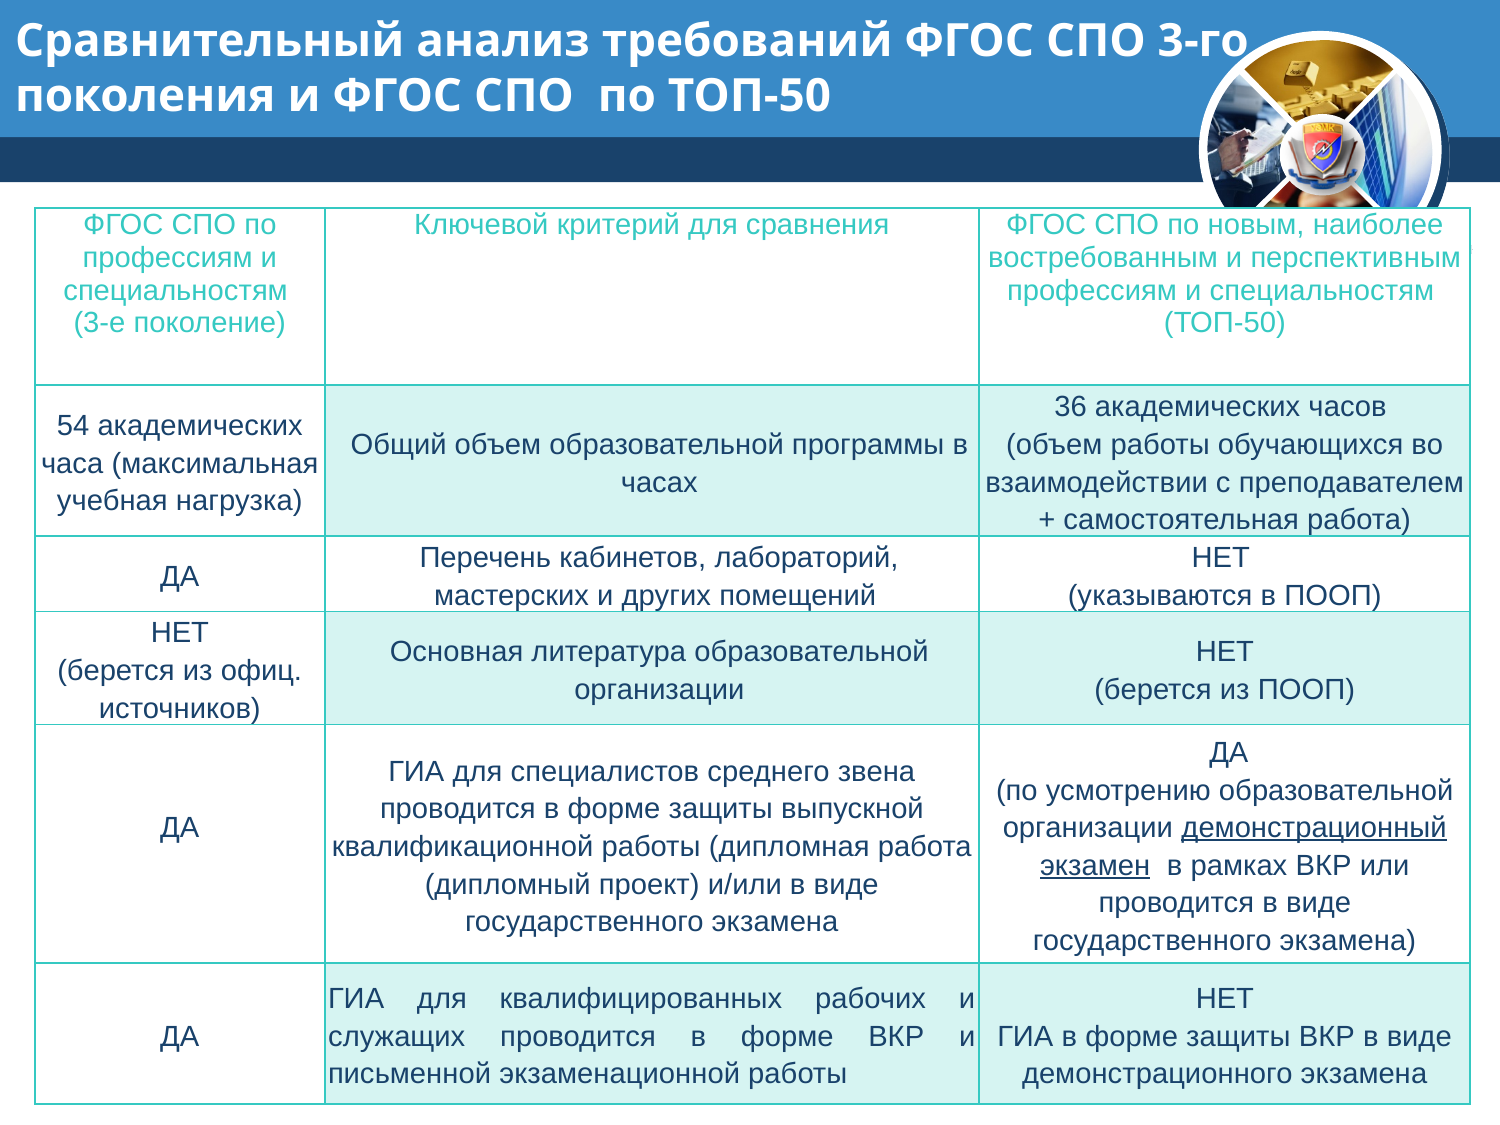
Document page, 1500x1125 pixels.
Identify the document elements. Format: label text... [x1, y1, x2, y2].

table_cell НЕТ (берется из ПООП) [980, 612, 1469, 724]
table_cell Общий объем образовательной программы в часах [326, 386, 978, 535]
table_header ФГОС СПО по новым, наиболее востребованным и перспективным профессиям и специальностям (ТОП-50) [980, 209, 1469, 384]
table_cell НЕТ ГИА в форме защиты ВКР в виде демонстрационного экзамена [980, 964, 1469, 1103]
table_cell ДА [36, 725, 324, 962]
picture [1207, 40, 1433, 209]
table_cell 36 академических часов (объем работы обучающихся во взаимодействии с преподавателем + самостоятельная работа) [980, 386, 1469, 535]
table_cell НЕТ (указываются в ПООП) [980, 537, 1469, 611]
table_cell 54 академических часа (максимальная учебная нагрузка) [36, 386, 324, 535]
table_cell Основная литература образовательной организации [326, 612, 978, 724]
table_header Ключевой критерий для сравнения [326, 209, 978, 384]
table_cell ДА [36, 537, 324, 611]
table_cell ГИА для квалифицированных рабочих и служащих проводится в форме ВКР и письменной экзаменационной работы [326, 964, 978, 1103]
table_cell ДА [36, 964, 324, 1103]
table_cell Перечень кабинетов, лабораторий, мастерских и других помещений [326, 537, 978, 611]
table_cell НЕТ (берется из офиц. источников) [36, 612, 324, 724]
table_header ФГОС СПО по профессиям и специальностям (3-е поколение) [36, 209, 324, 384]
title Сравнительный анализ требований ФГОС СПО 3-го поколения и ФГОС СПО по ТОП-50 [0, 18, 1276, 112]
table_cell ГИА для специалистов среднего звена проводится в форме защиты выпускной квалификационной работы (дипломная работа (дипломный проект) и/или в виде государственного экзамена [326, 725, 978, 962]
table_cell ДА (по усмотрению образовательной организации демонстрационный экзамен в рамках ВКР или проводится в виде государственного экзамена) [980, 725, 1469, 962]
